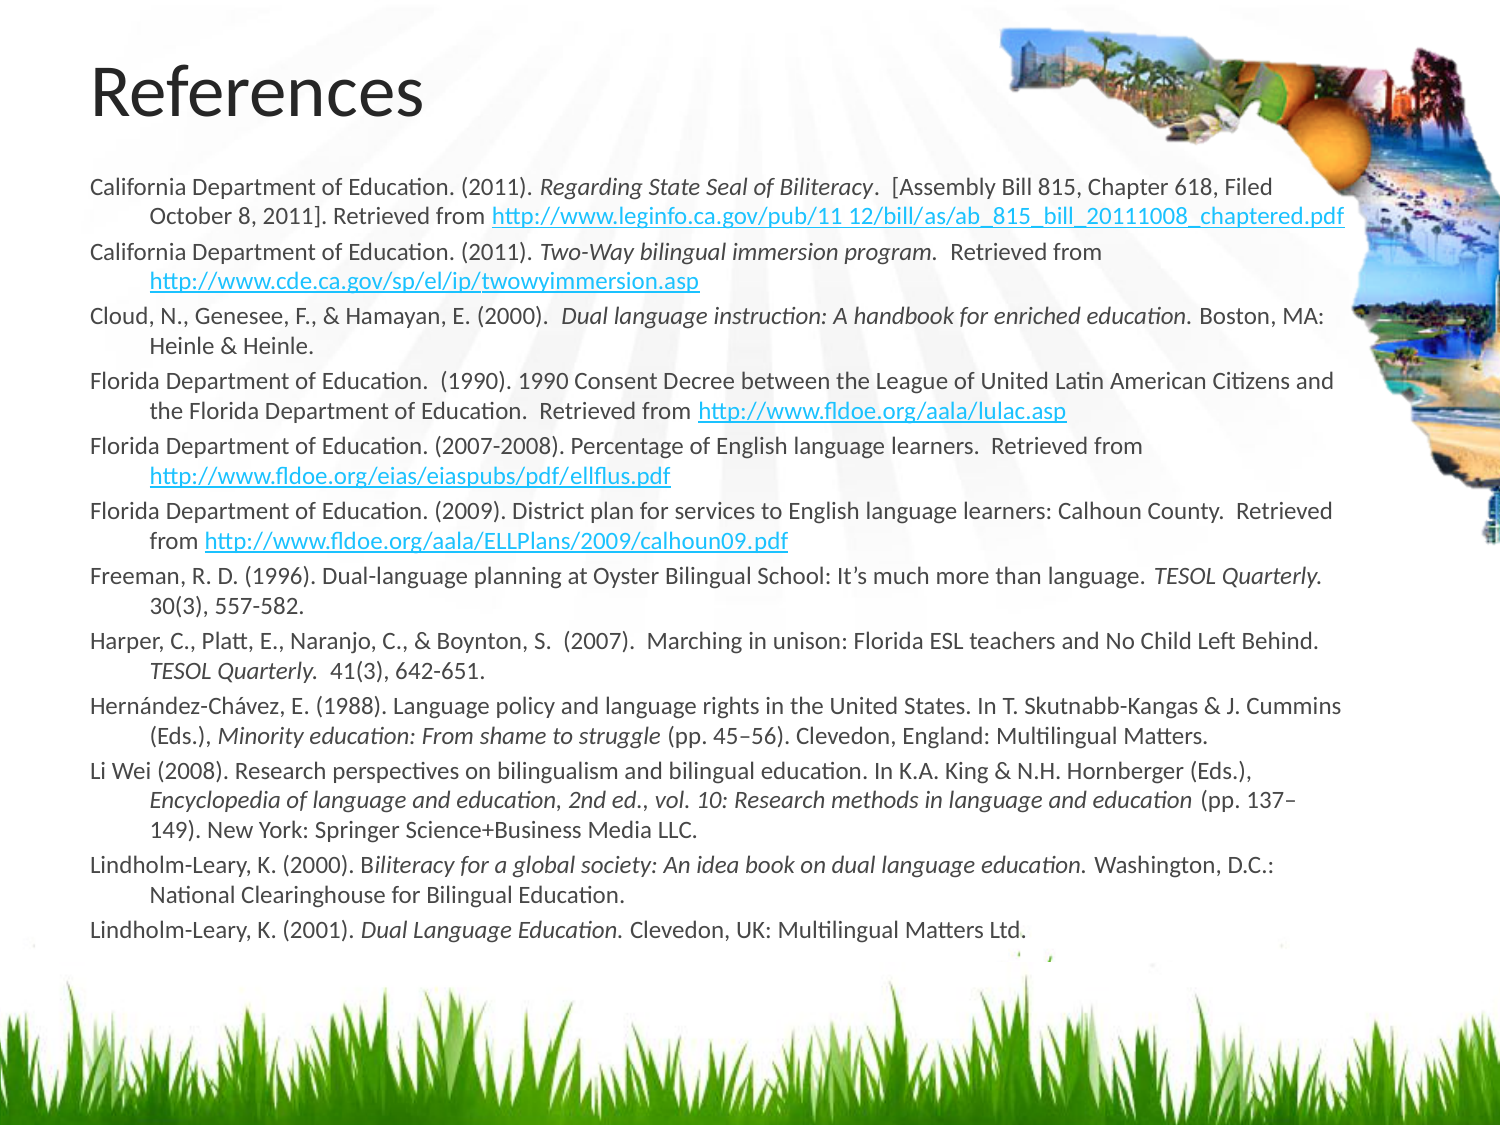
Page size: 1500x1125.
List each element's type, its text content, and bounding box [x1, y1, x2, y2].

list California Department of Education. (2011). Regarding State Seal of Biliteracy. [Assembly Bill 815, Chapter 618, Filed October 8, 2011]. Retrieved from http://www.leginfo.ca.gov/pub/11 12/bill/as/ab_815_bill_20111008_chaptered.pdf California Department of Education. (2011). Two-Way bilingual immersion program. Retrieved from http://www.cde.ca.gov/sp/el/ip/twowyimmersion.asp Cloud, N., Genesee, F., & Hamayan, E. (2000). Dual language instruction: A handbook for enriched education. Boston, MA: Heinle & Heinle. Florida Department of Education. (1990). 1990 Consent Decree between the League of United Latin American Citizens and the Florida Department of Education. Retrieved from http://www.fldoe.org/aala/lulac.asp Florida Department of Education. (2007-2008). Percentage of English language learners. Retrieved from http://www.fldoe.org/eias/eiaspubs/pdf/ellflus.pdf Florida Department of Education. (2009). District plan for services to English language learners: Calhoun County. Retrieved from http://www.fldoe.org/aala/ELLPlans/2009/calhoun09.pdf Freeman, R. D. (1996). Dual-language planning at Oyster Bilingual School: It’s much more than language. TESOL Quarterly. 30(3), 557-582. Harper, C., Platt, E., Naranjo, C., & Boynton, S. (2007). Marching in unison: Florida ESL teachers and No Child Left Behind. TESOL Quarterly. 41(3), 642-651. Hernández-Chávez, E. (1988). Language policy and language rights in the United States. In T. Skutnabb-Kangas & J. Cummins (Eds.), Minority education: From shame to struggle (pp. 45–56). Clevedon, England: Multilingual Matters. Li Wei (2008). Research perspectives on bilingualism and bilingual education. In K.A. King & N.H. Hornberger (Eds.), Encyclopedia of language and education, 2nd ed., vol. 10: Research methods in language and education (pp. 137–149). New York: Springer Science+Business Media LLC. Lindholm-Leary, K. (2000). Biliteracy for a global society: An idea book on dual language education. Washington, D.C.: National Clearinghouse for Bilingual Education. Lindholm-Leary, K. (2001). Dual Language Education. Clevedon, UK: Multilingual Matters Ltd. [75, 162, 1363, 1005]
title References [75, 45, 994, 150]
picture [0, 0, 1500, 1125]
